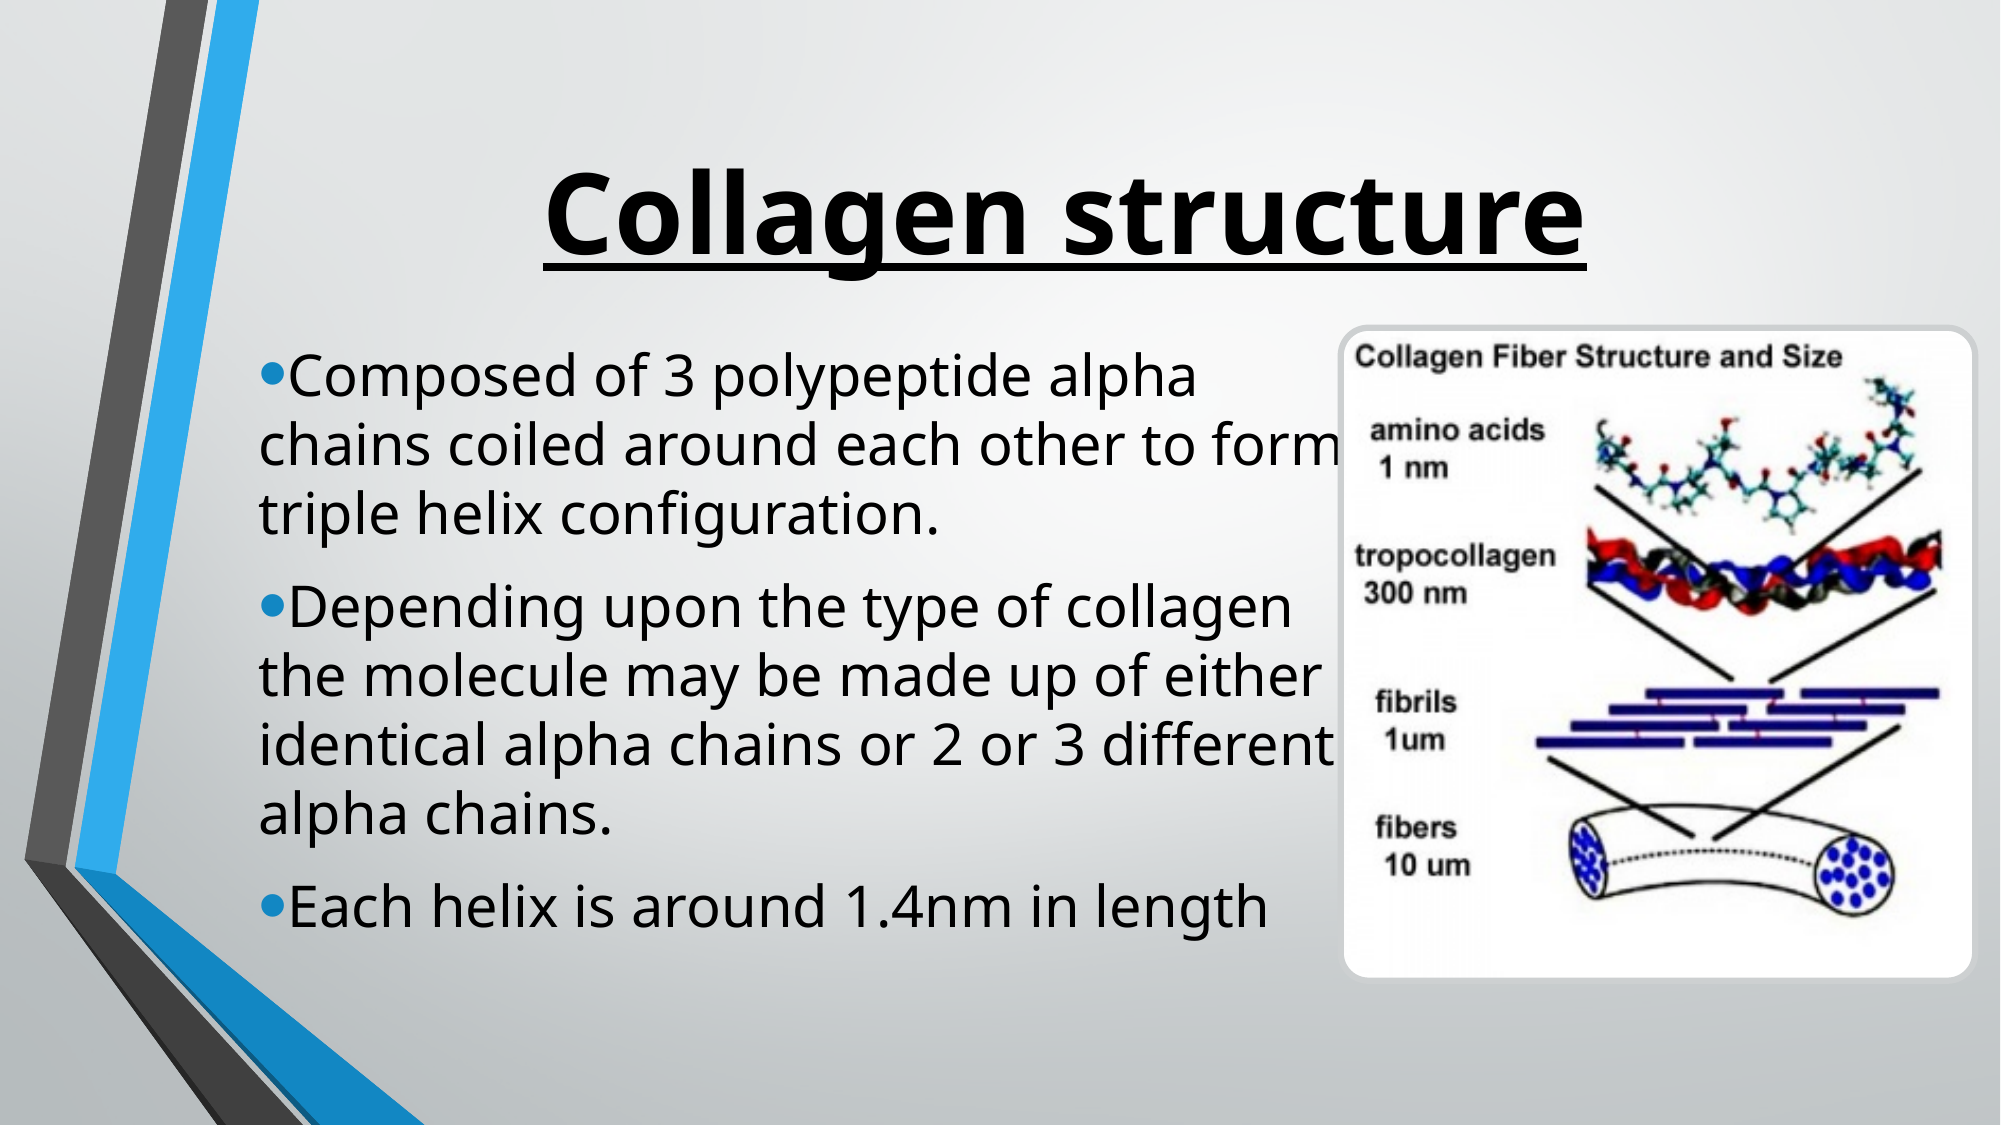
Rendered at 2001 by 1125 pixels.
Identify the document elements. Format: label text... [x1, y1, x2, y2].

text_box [24, 0, 425, 1125]
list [1340, 327, 1976, 981]
title Collagen structure [425, 112, 1887, 307]
list Composed of 3 polypeptide alpha chains coiled around each other to form triple helix configuration. Depending upon the type of collagen the molecule may be made up of either identical alpha chains or 2 or 3 different alpha chains. Each helix is around 1.4nm in length [425, 327, 1340, 950]
